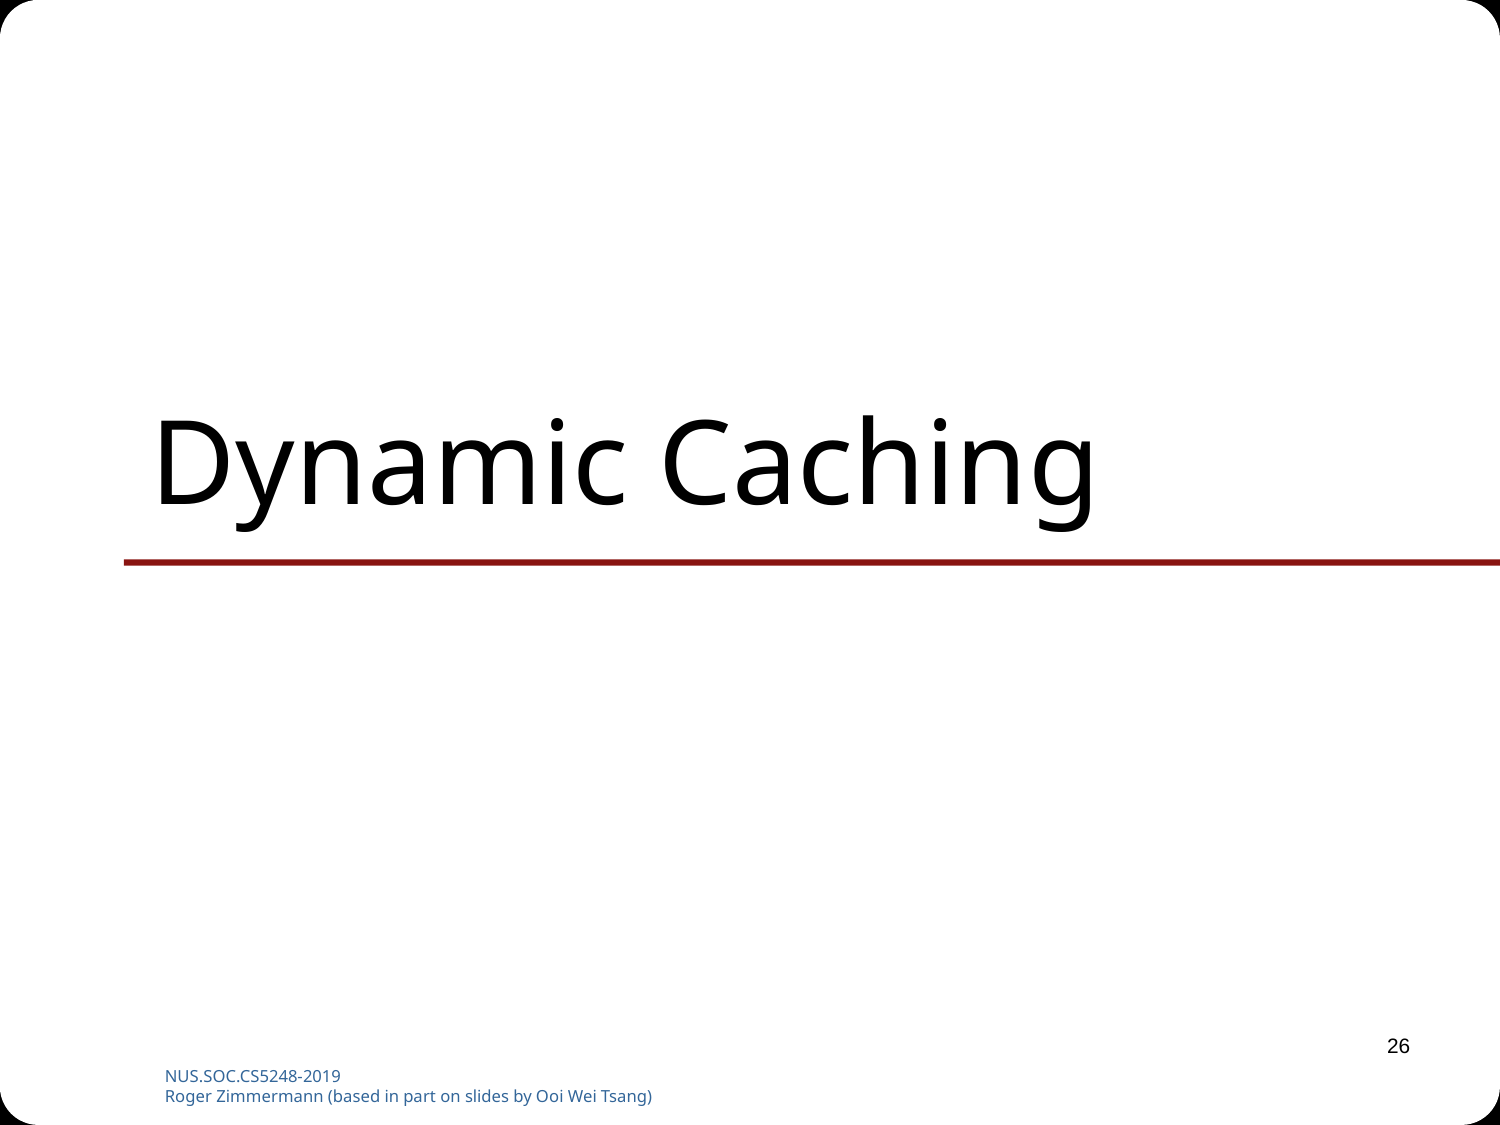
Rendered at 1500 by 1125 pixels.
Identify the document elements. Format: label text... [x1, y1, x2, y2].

slide_number 26 [1112, 1024, 1426, 1101]
title Dynamic Caching [135, 172, 1426, 536]
